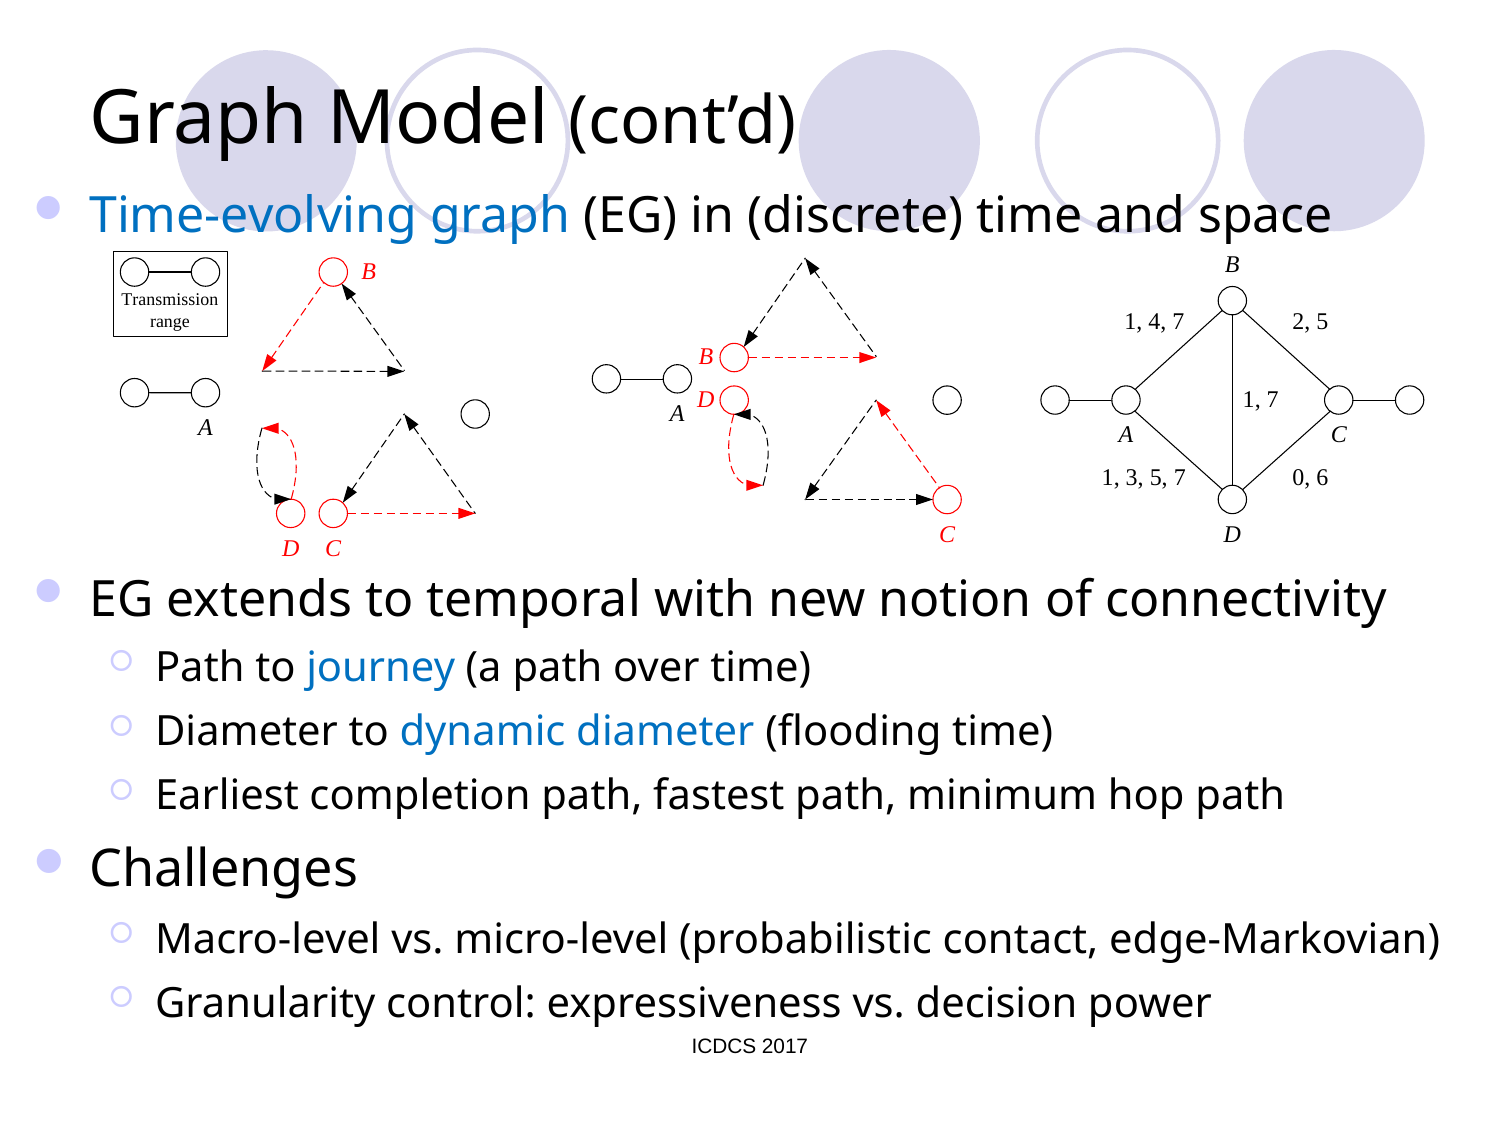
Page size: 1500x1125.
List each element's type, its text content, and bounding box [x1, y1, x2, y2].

picture [590, 256, 963, 551]
picture [1039, 246, 1426, 551]
list Time-evolving graph (EG) in (discrete) time and space EG extends to temporal with new notion of connectivity Path to journey (a path over time) Diameter to dynamic diameter (flooding time) Earliest completion path, fastest path, minimum hop path Challenges Macro-level vs. micro-level (probabilistic contact, edge-Markovian) Granularity control: expressiveness vs. decision power [18, 174, 1482, 918]
picture [112, 249, 491, 565]
title Graph Model (cont’d) [75, 19, 1425, 174]
footer ICDCS 2017 [512, 1024, 988, 1100]
